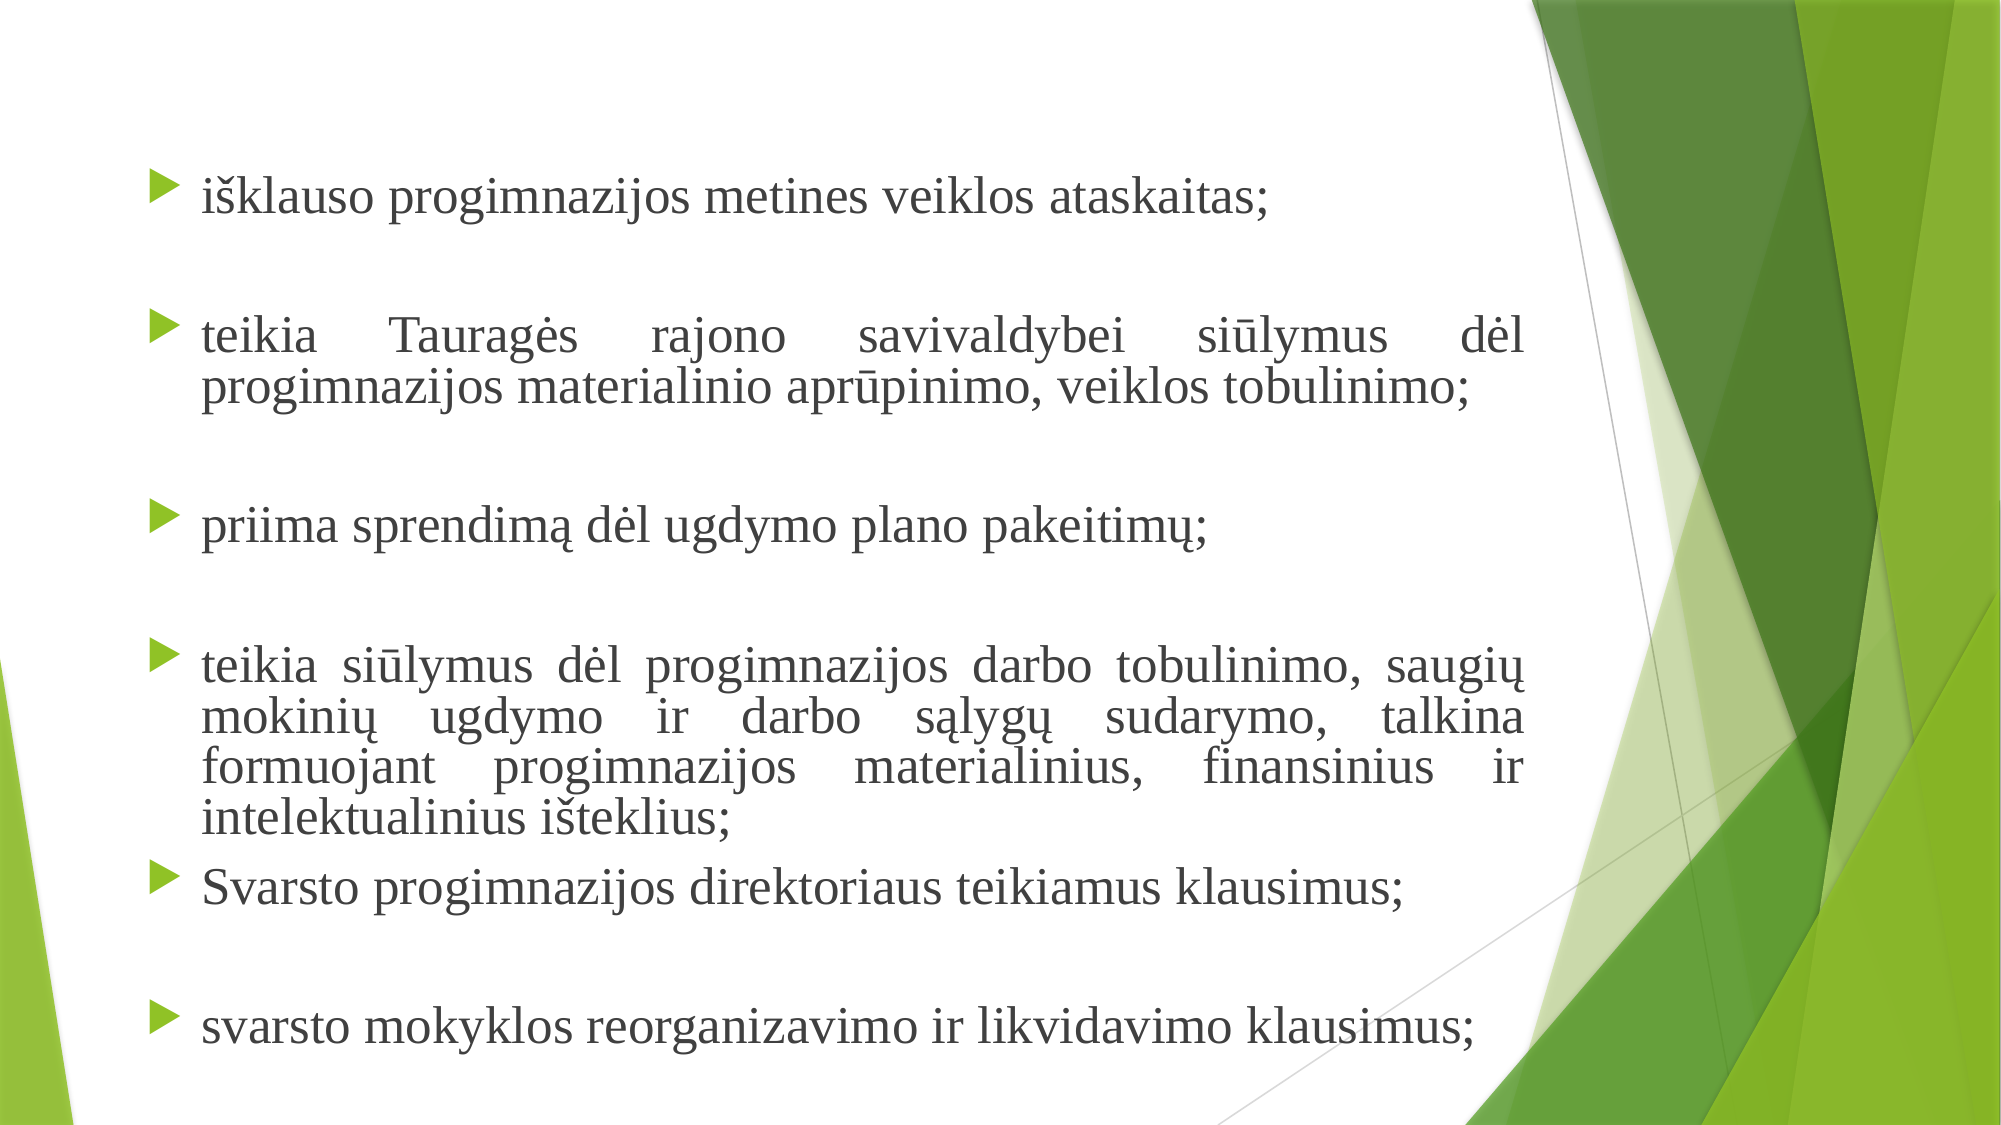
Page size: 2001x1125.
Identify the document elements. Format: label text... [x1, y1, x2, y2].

list išklauso progimnazijos metines veiklos ataskaitas; teikia Tauragės rajono savivaldybei siūlymus dėl progimnazijos materialinio aprūpinimo, veiklos tobulinimo; priima sprendimą dėl ugdymo plano pakeitimų; teikia siūlymus dėl progimnazijos darbo tobulinimo, saugių mokinių ugdymo ir darbo sąlygų sudarymo, talkina formuojant progimnazijos materialinius, finansinius ir intelektualinius išteklius; Svarsto progimnazijos direktoriaus teikiamus klausimus; svarsto mokyklos reorganizavimo ir likvidavimo klausimus; [130, 165, 1541, 1075]
